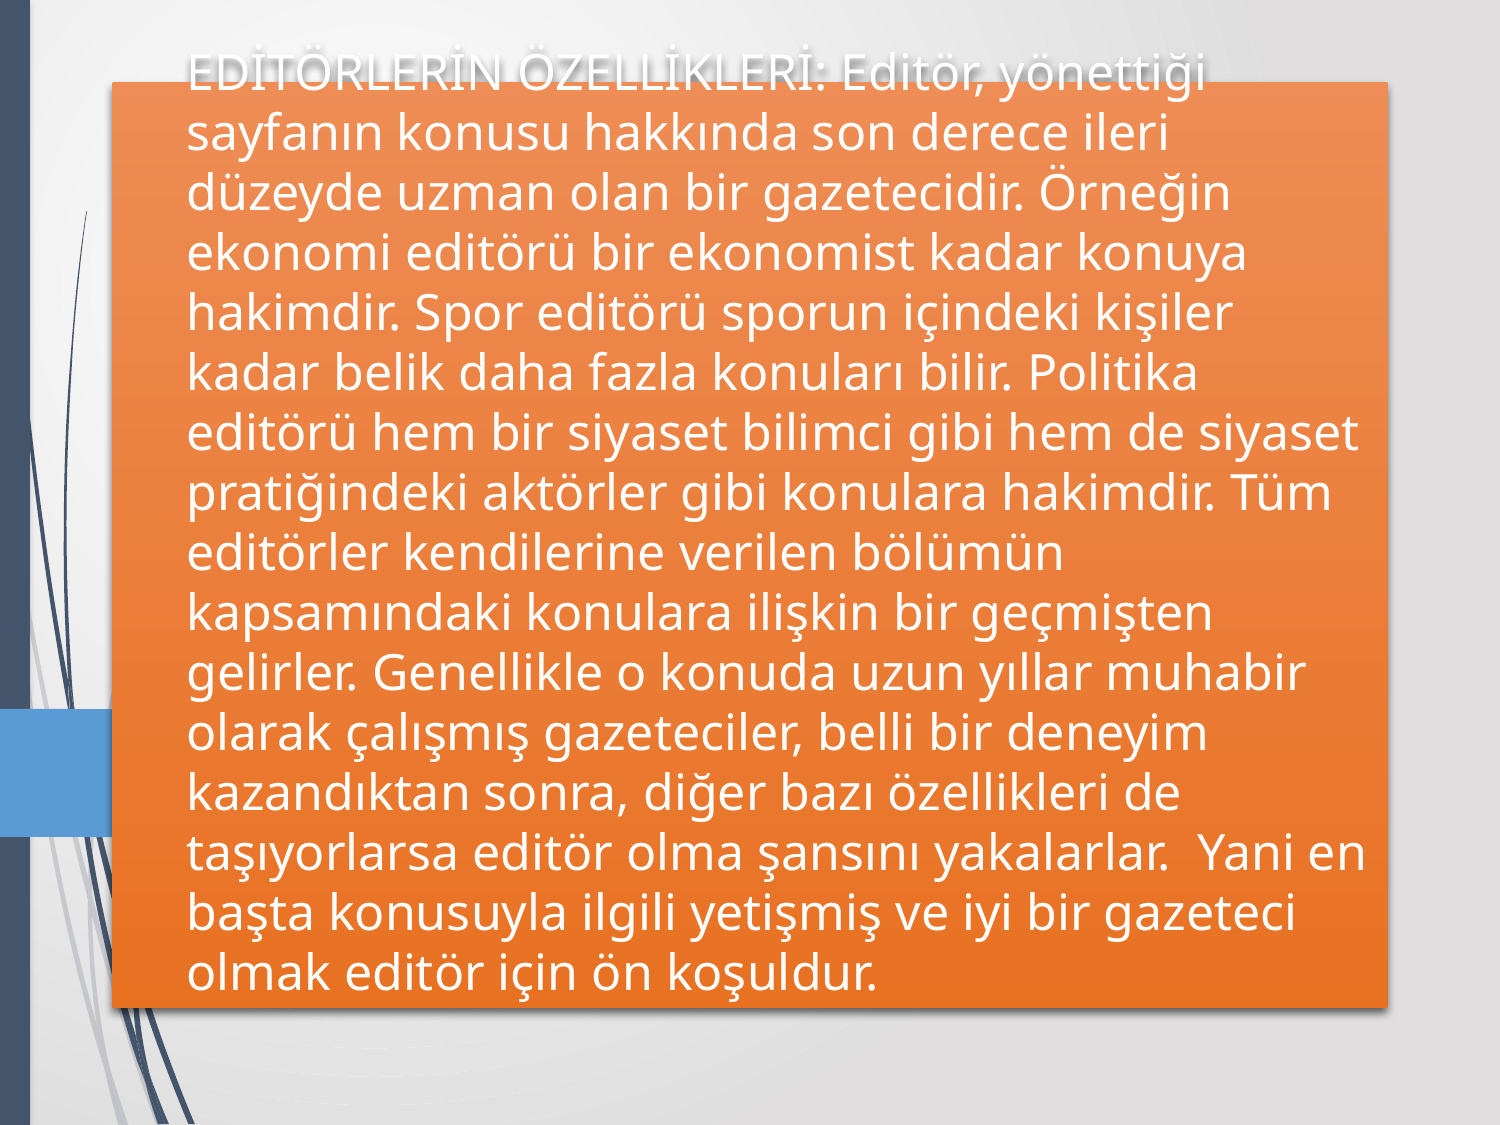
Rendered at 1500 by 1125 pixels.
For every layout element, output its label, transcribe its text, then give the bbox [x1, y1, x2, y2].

title EDİTÖRLERİN ÖZELLİKLERİ: Editör, yönettiği sayfanın konusu hakkında son derece ileri düzeyde uzman olan bir gazetecidir. Örneğin ekonomi editörü bir ekonomist kadar konuya hakimdir. Spor editörü sporun içindeki kişiler kadar belik daha fazla konuları bilir. Politika editörü hem bir siyaset bilimci gibi hem de siyaset pratiğindeki aktörler gibi konulara hakimdir. Tüm editörler kendilerine verilen bölümün kapsamındaki konulara ilişkin bir geçmişten gelirler. Genellikle o konuda uzun yıllar muhabir olarak çalışmış gazeteciler, belli bir deneyim kazandıktan sonra, diğer bazı özellikleri de taşıyorlarsa editör olma şansını yakalarlar. Yani en başta konusuyla ilgili yetişmiş ve iyi bir gazeteci olmak editör için ön koşuldur. [112, 82, 1388, 1008]
